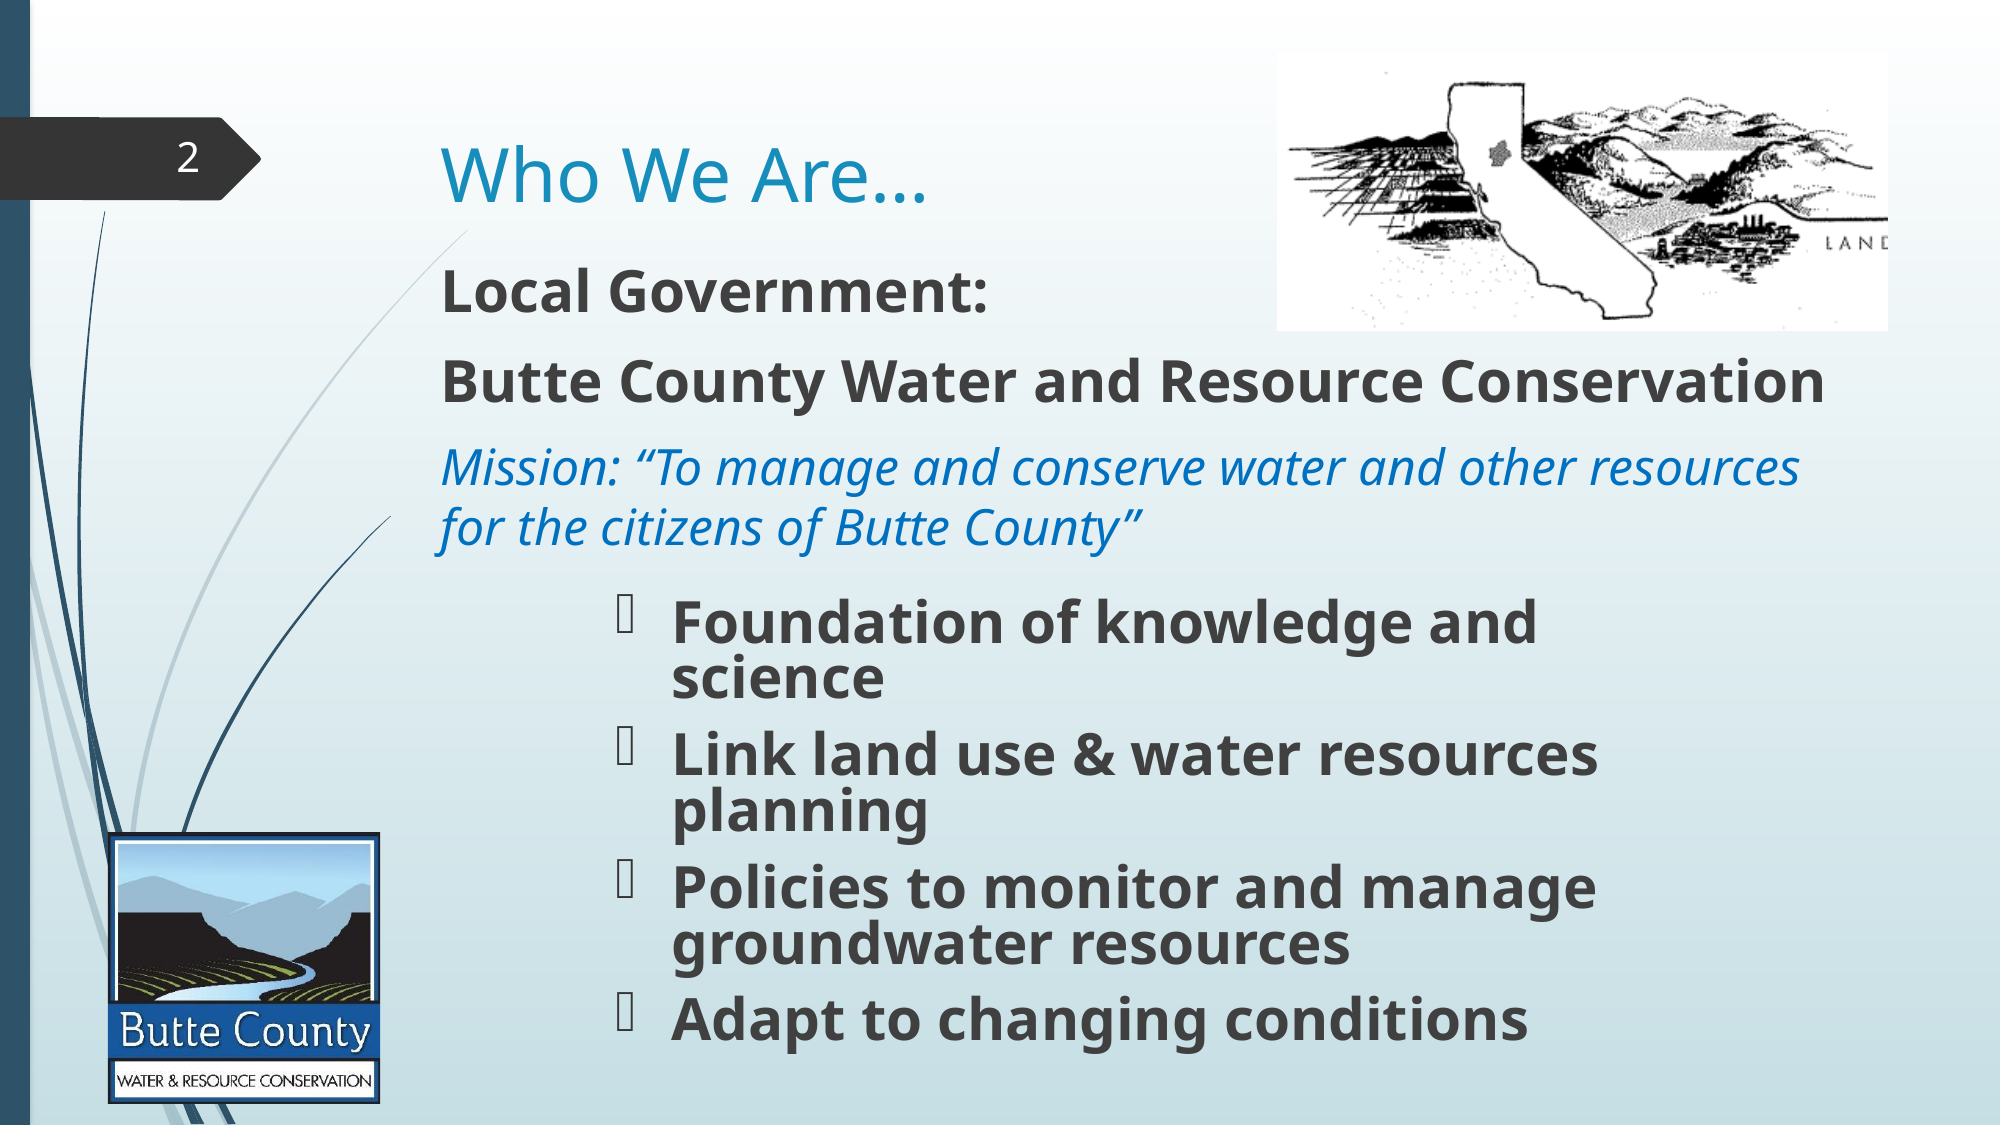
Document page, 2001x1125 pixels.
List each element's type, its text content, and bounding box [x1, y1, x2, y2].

picture [1277, 51, 1888, 331]
slide_number 2 [87, 129, 216, 190]
picture [107, 832, 381, 1104]
title Who We Are… [425, 120, 1272, 246]
list Local Government: Butte County Water and Resource Conservation Mission: “To manage and conserve water and other resources for the citizens of Butte County” [425, 246, 1888, 866]
text_box Foundation of knowledge and science Link land use & water resources planning Policies to monitor and manage groundwater resources Adapt to changing conditions [600, 591, 1713, 1125]
